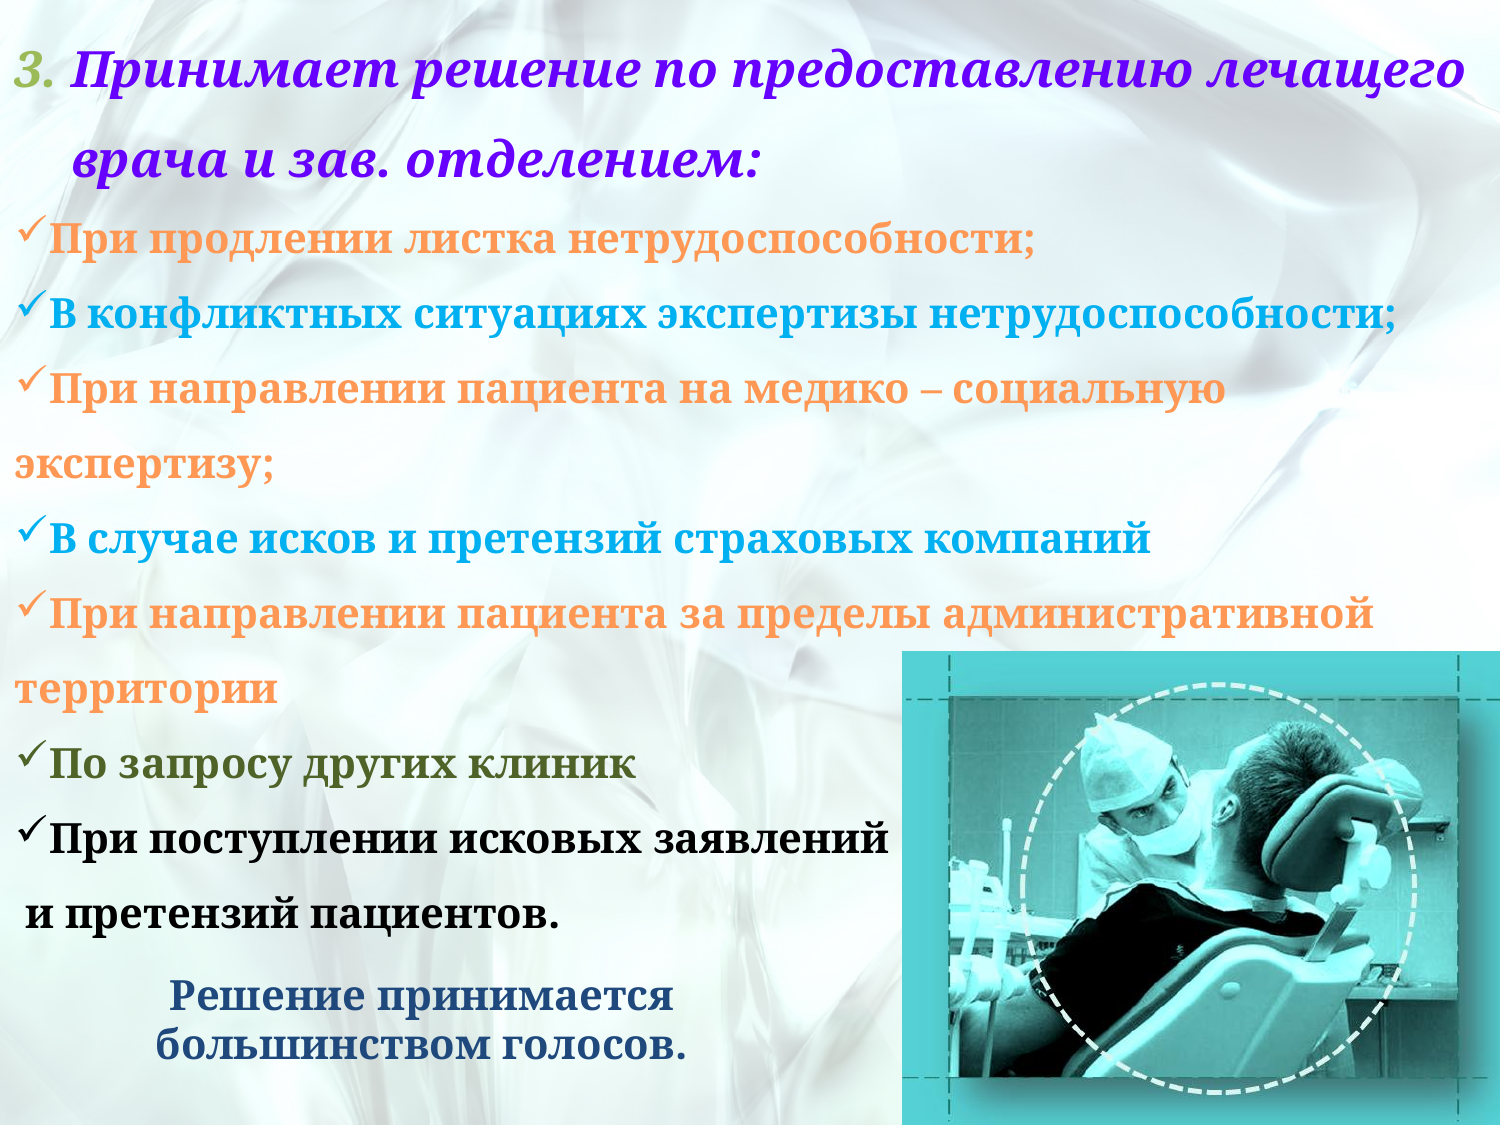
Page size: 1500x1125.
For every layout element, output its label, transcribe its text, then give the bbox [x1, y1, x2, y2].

picture [902, 651, 1500, 1125]
text_box Решение принимается большинством голосов. [46, 960, 797, 1076]
text_box 3. Принимает решение по предоставлению лечащего врача и зав. отделением: При продлении листка нетрудоспособности; В конфликтных ситуациях экспертизы нетрудоспособности; При направлении пациента на медико – социальную экспертизу; В случае исков и претензий страховых компаний При направлении пациента за пределы административной территории По запросу других клиник При поступлении исковых заявлений и претензий пациентов. [0, 0, 1500, 945]
